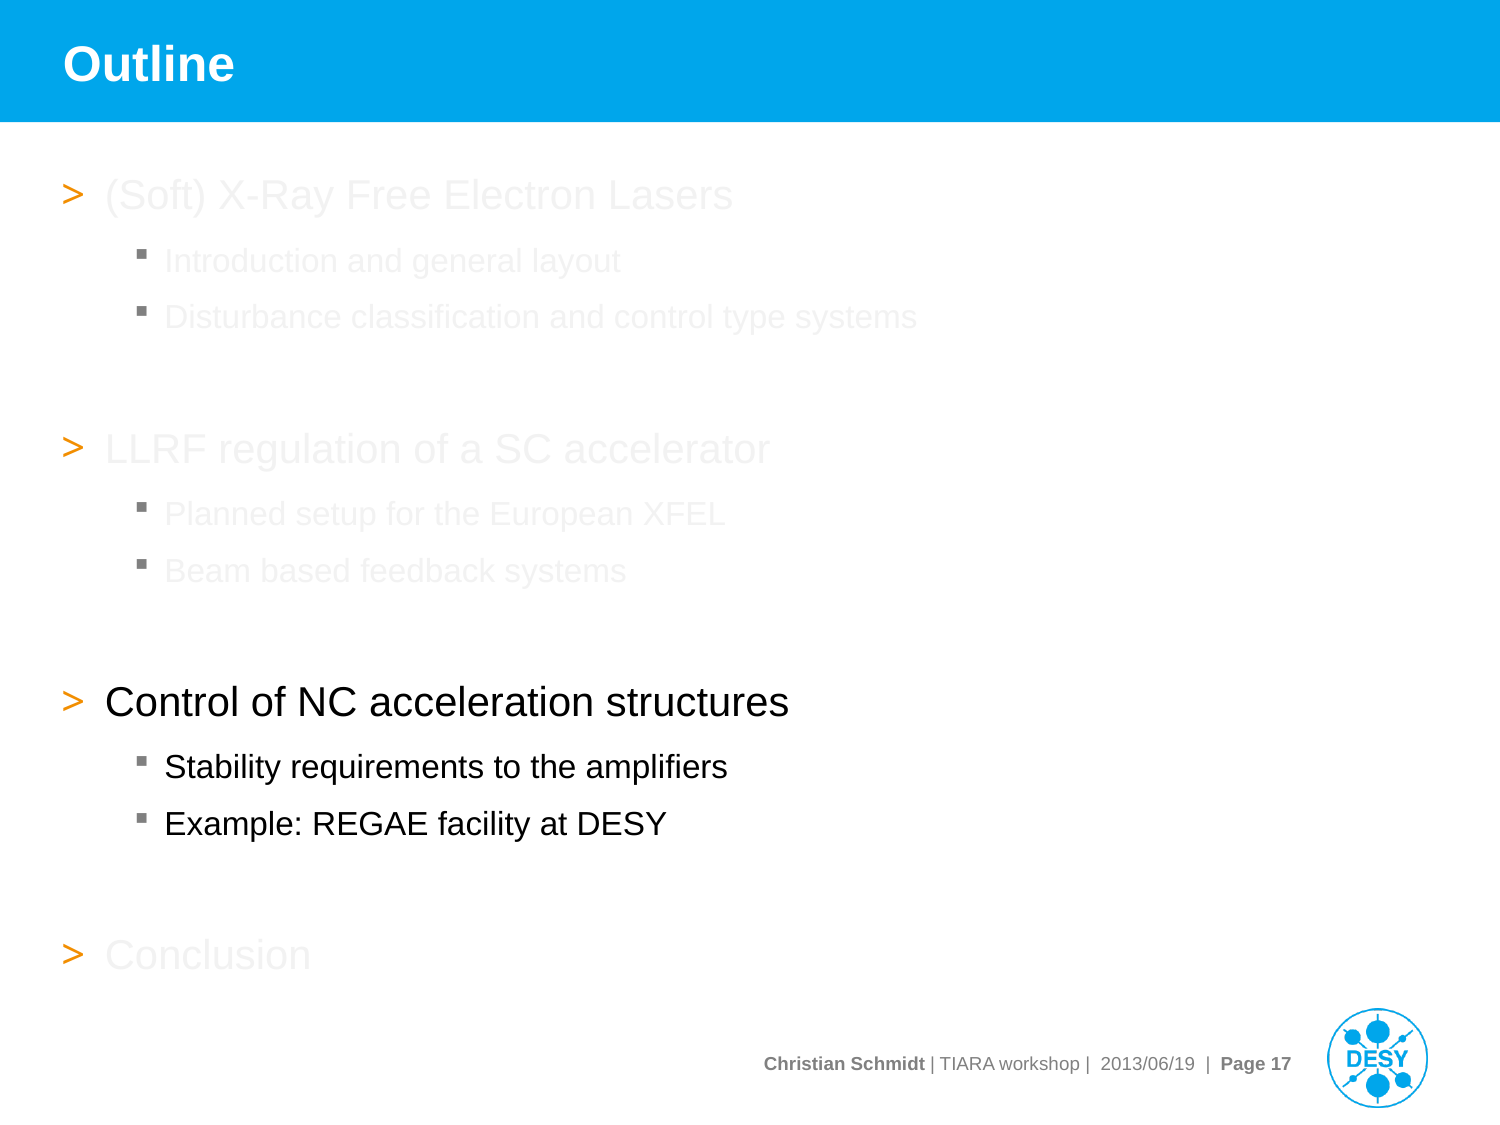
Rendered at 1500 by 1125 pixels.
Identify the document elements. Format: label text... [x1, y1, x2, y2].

picture [1391, 1071, 1428, 1108]
picture [1387, 1008, 1428, 1046]
picture [1330, 1011, 1426, 1106]
title Outline [47, 16, 1446, 107]
picture [1327, 1068, 1365, 1108]
list (Soft) X-Ray Free Electron Lasers Introduction and general layout Disturbance classification and control type systems LLRF regulation of a SC accelerator Planned setup for the European XFEL Beam based feedback systems Control of NC acceleration structures Stability requirements to the amplifiers Example: REGAE facility at DESY Conclusion [46, 160, 1444, 990]
picture [1327, 1008, 1368, 1049]
